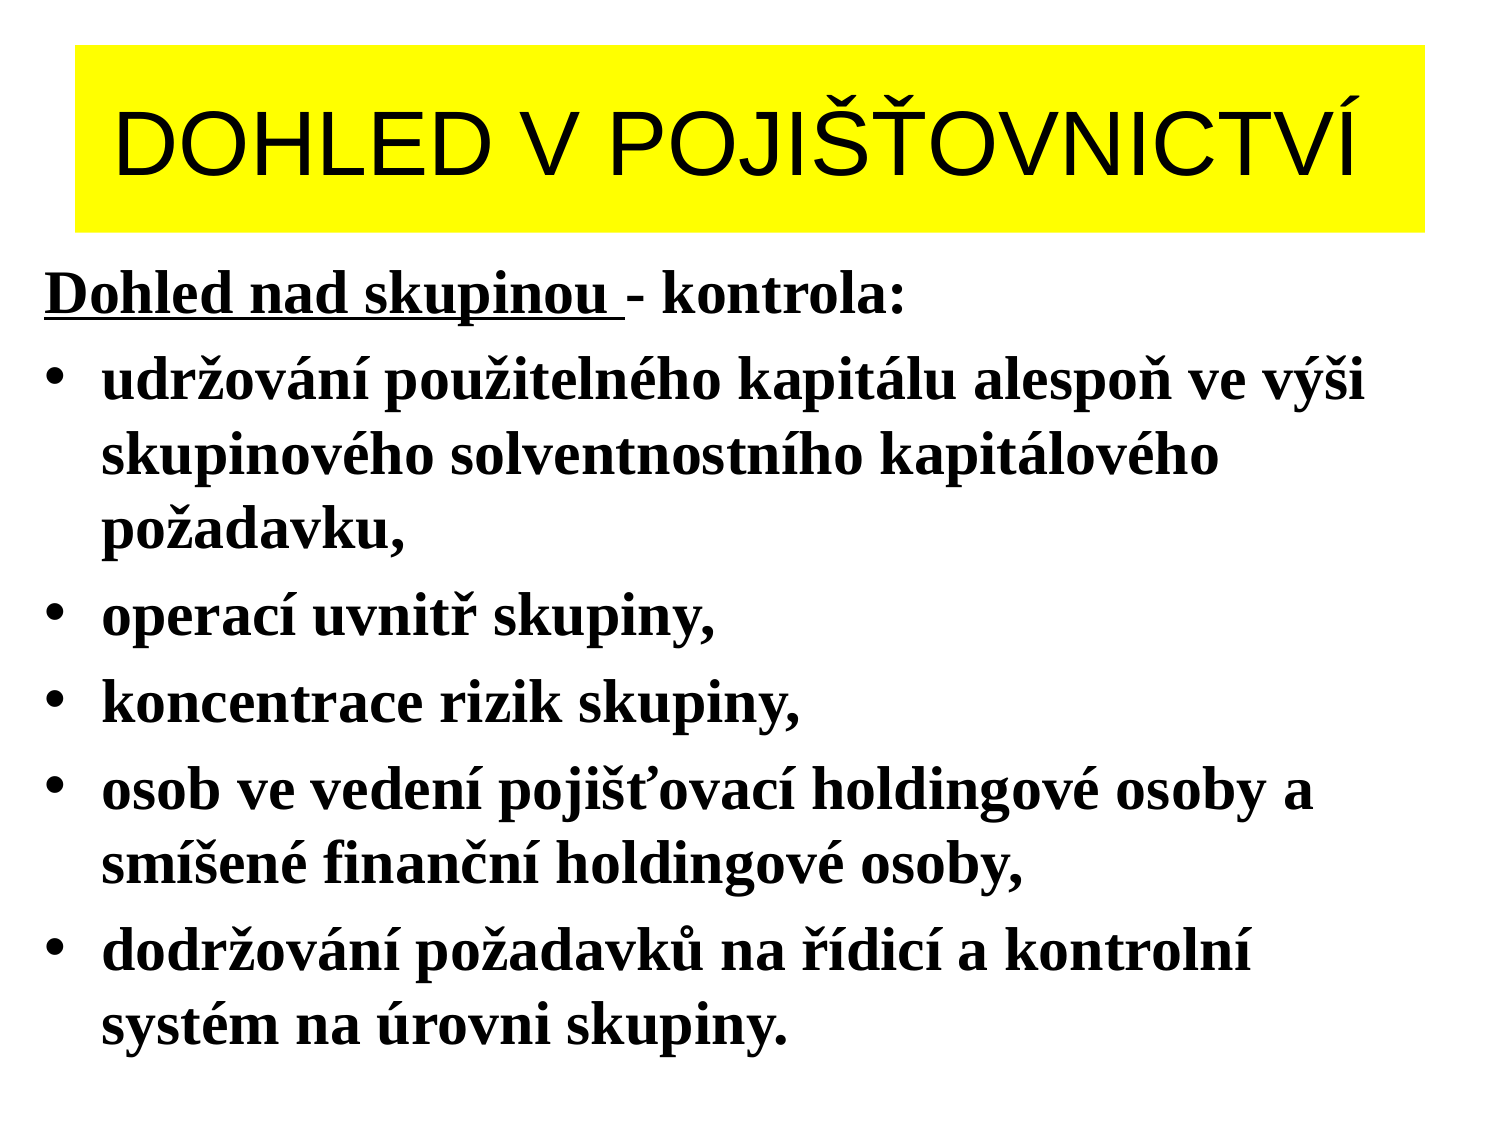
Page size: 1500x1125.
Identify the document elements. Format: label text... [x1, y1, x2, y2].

title DOHLED V POJIŠŤOVNICTVÍ [75, 45, 1425, 233]
list Dohled nad skupinou - kontrola: udržování použitelného kapitálu alespoň ve výši skupinového solventnostního kapitálového požadavku, operací uvnitř skupiny, koncentrace rizik skupiny, osob ve vedení pojišťovací holdingové osoby a smíšené finanční holdingové osoby, dodržování požadavků na řídicí a kontrolní systém na úrovni skupiny. [29, 243, 1429, 1066]
